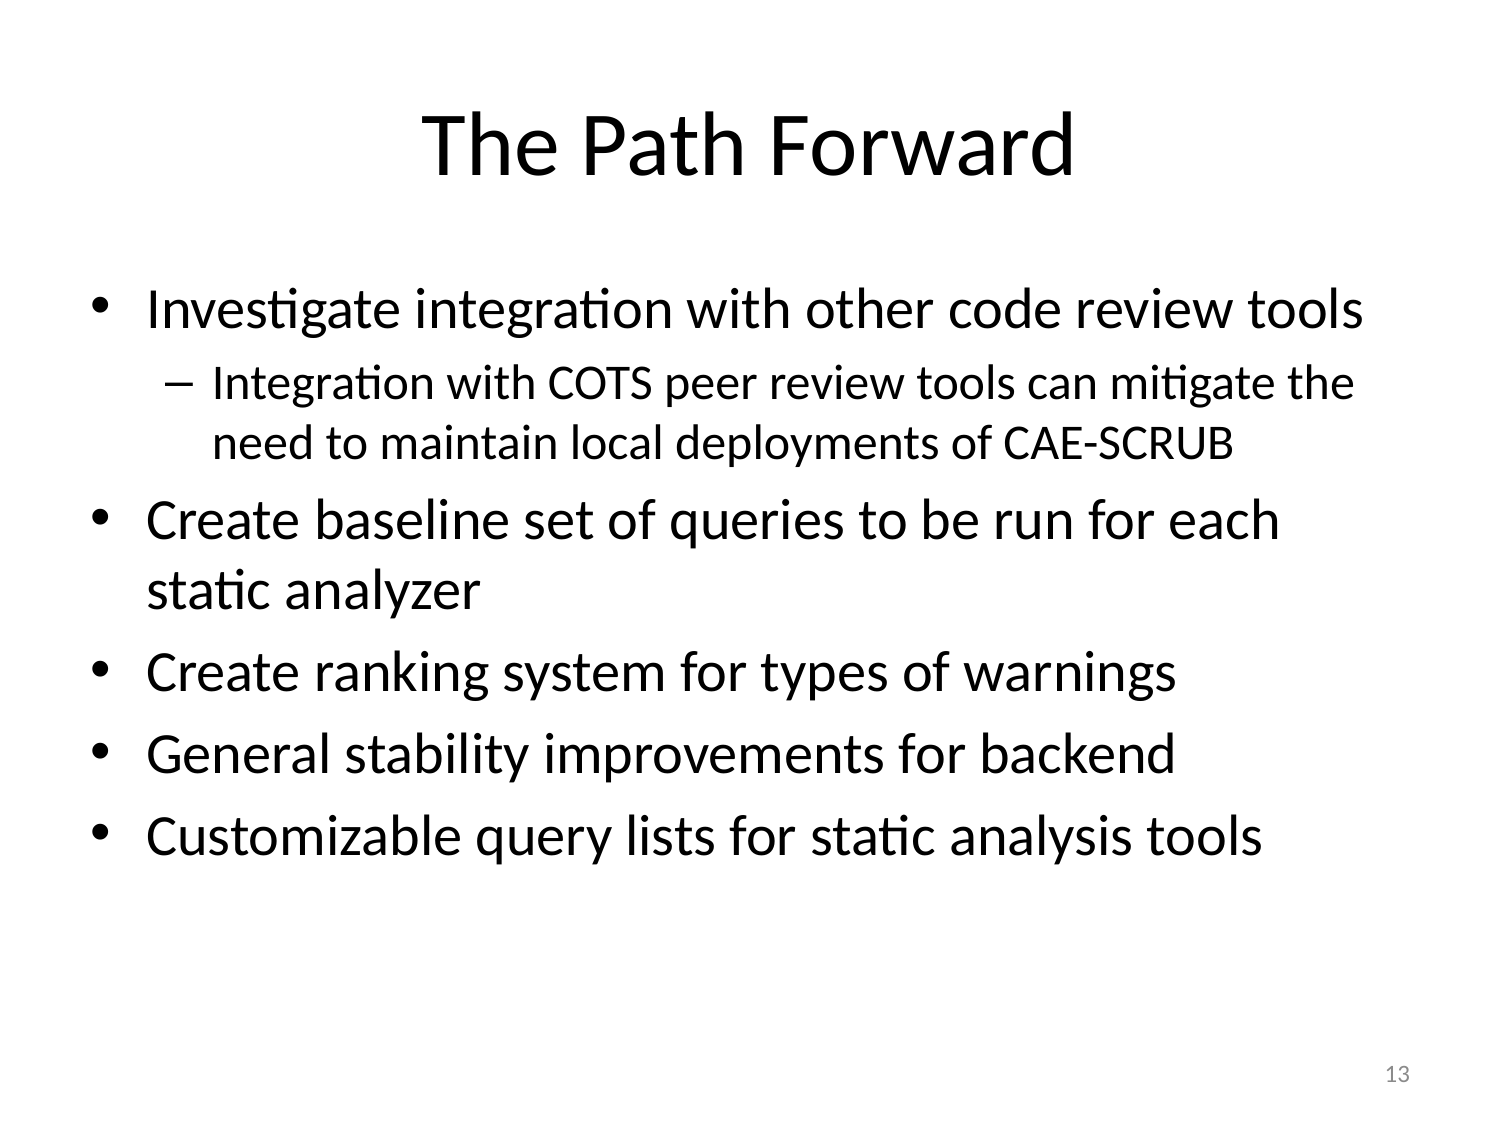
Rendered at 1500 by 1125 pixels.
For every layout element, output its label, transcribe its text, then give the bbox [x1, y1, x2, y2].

title The Path Forward [75, 45, 1425, 233]
list Investigate integration with other code review tools Integration with COTS peer review tools can mitigate the need to maintain local deployments of CAE-SCRUB Create baseline set of queries to be run for each static analyzer Create ranking system for types of warnings General stability improvements for backend Customizable query lists for static analysis tools [75, 262, 1425, 1005]
slide_number 13 [1074, 1042, 1425, 1103]
